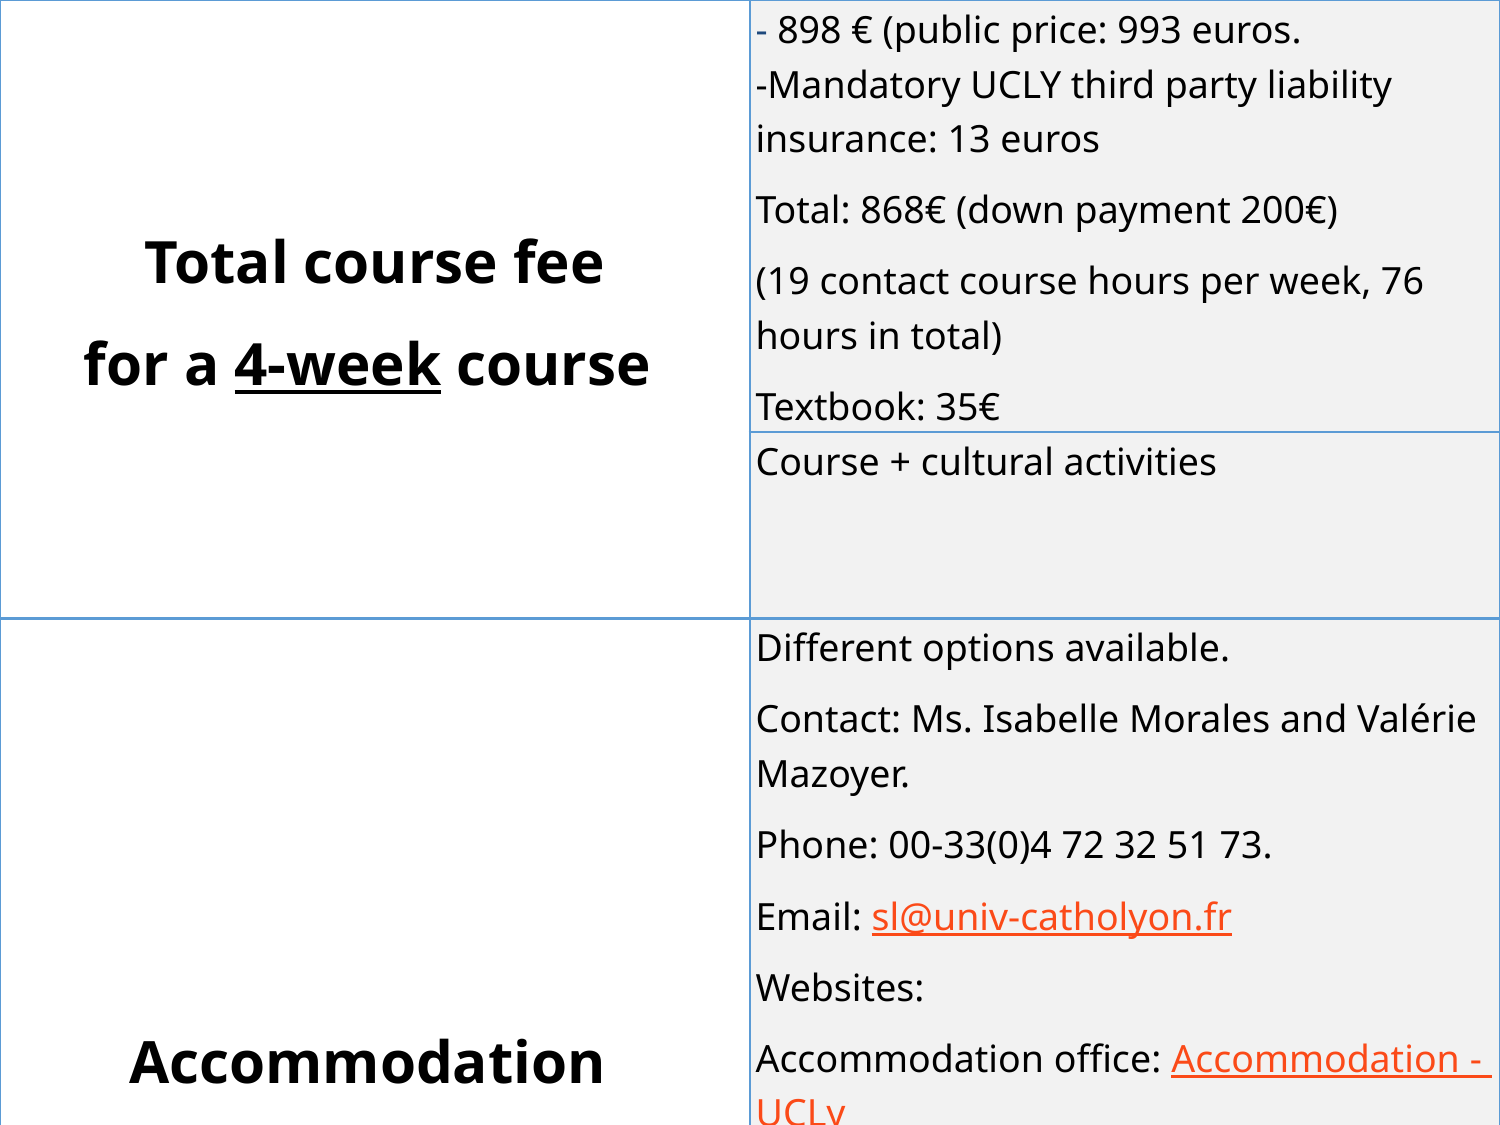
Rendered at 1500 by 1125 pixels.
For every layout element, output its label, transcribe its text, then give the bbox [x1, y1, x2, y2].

table_header - 898 € (public price: 993 euros. -Mandatory UCLY third party liability insurance: 13 euros Total: 868€ (down payment 200€) (19 contact course hours per week, 76 hours in total) Textbook: 35€ [751, 1, 1499, 431]
table_cell Course + cultural activities [751, 433, 1499, 617]
table_cell Accommodation [1, 620, 749, 1125]
table_cell Different options available. Contact: Ms. Isabelle Morales and Valérie Mazoyer. Phone: 00-33(0)4 72 32 51 73. Email: sl@univ-catholyon.fr Websites: Accommodation office: Accommodation - UCLy Maison Saint-Bernard (MSB) Maison Saint Bernard - Maison des étudiants (maisondesetudiantslyon.fr) : 609€ + 50€ enrol. Fee + 400€ deposit (refundable at the end of your stay). MSB Booking contact: mailto:inscription@mde-lyon.fr [751, 620, 1499, 1125]
table_header Total course fee for a 4-week course [1, 1, 749, 617]
